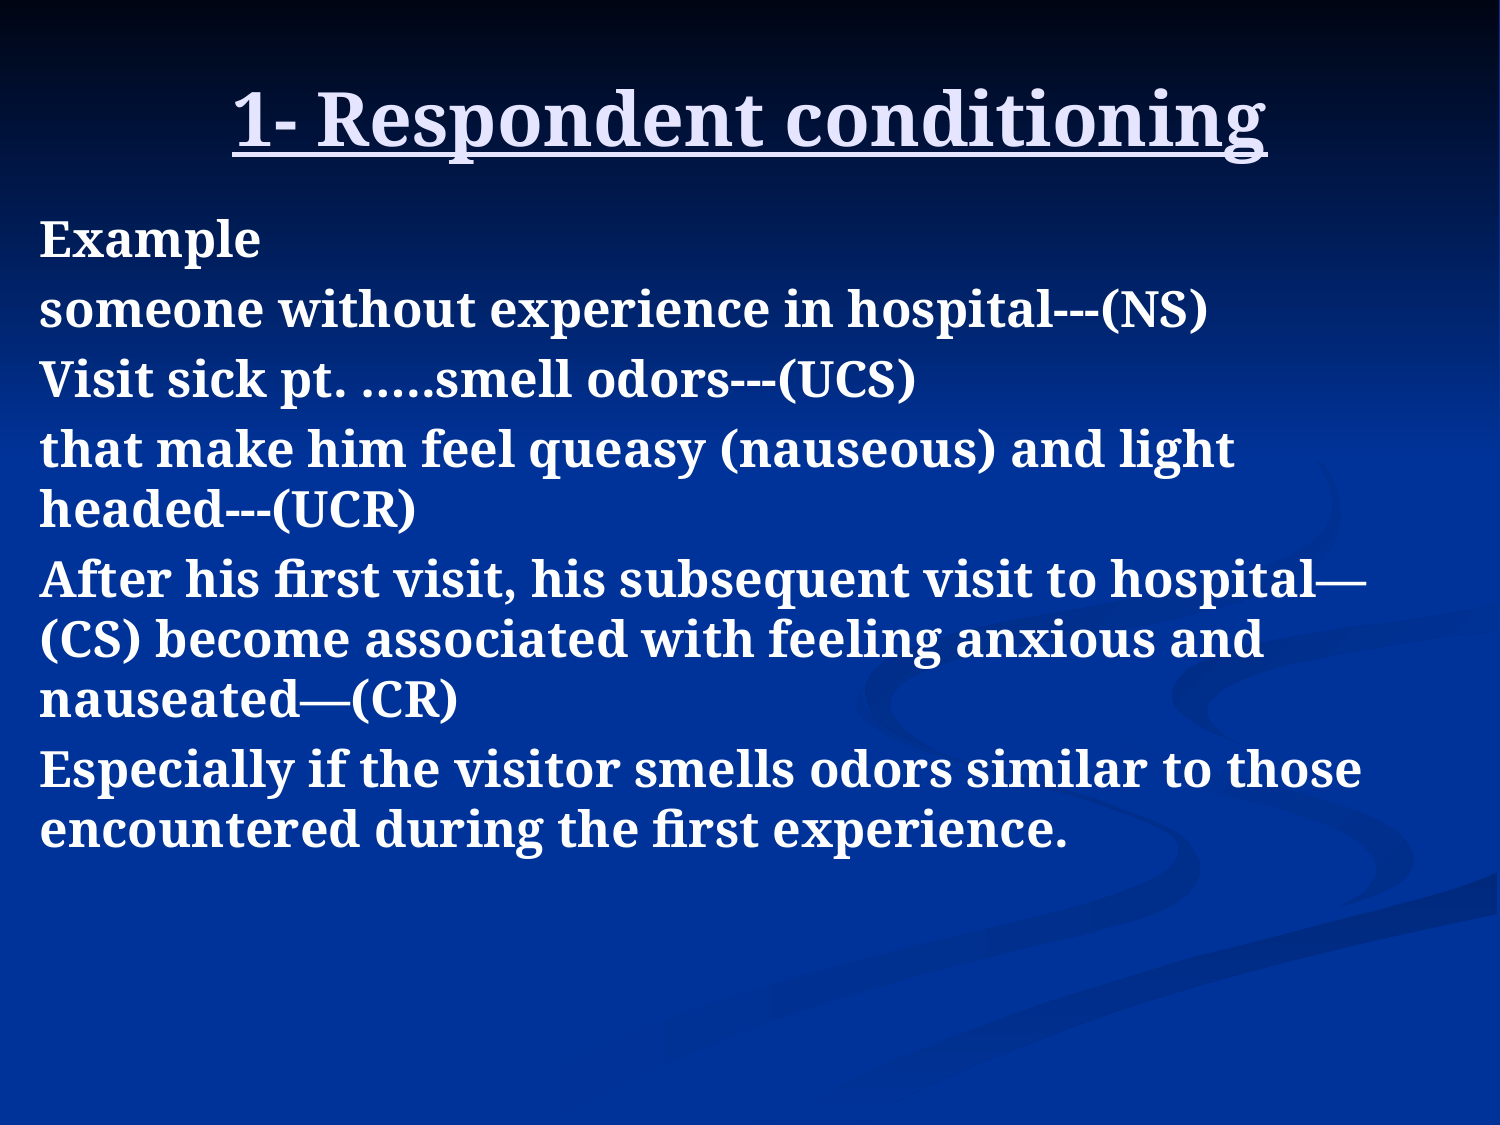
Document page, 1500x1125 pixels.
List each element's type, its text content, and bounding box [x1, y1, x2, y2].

list Example someone without experience in hospital---(NS) Visit sick pt. …..smell odors---(UCS) that make him feel queasy (nauseous) and light headed---(UCR) After his first visit, his subsequent visit to hospital—(CS) become associated with feeling anxious and nauseated—(CR) Especially if the visitor smells odors similar to those encountered during the first experience. [24, 199, 1463, 1006]
title 1- Respondent conditioning [74, 44, 1426, 188]
